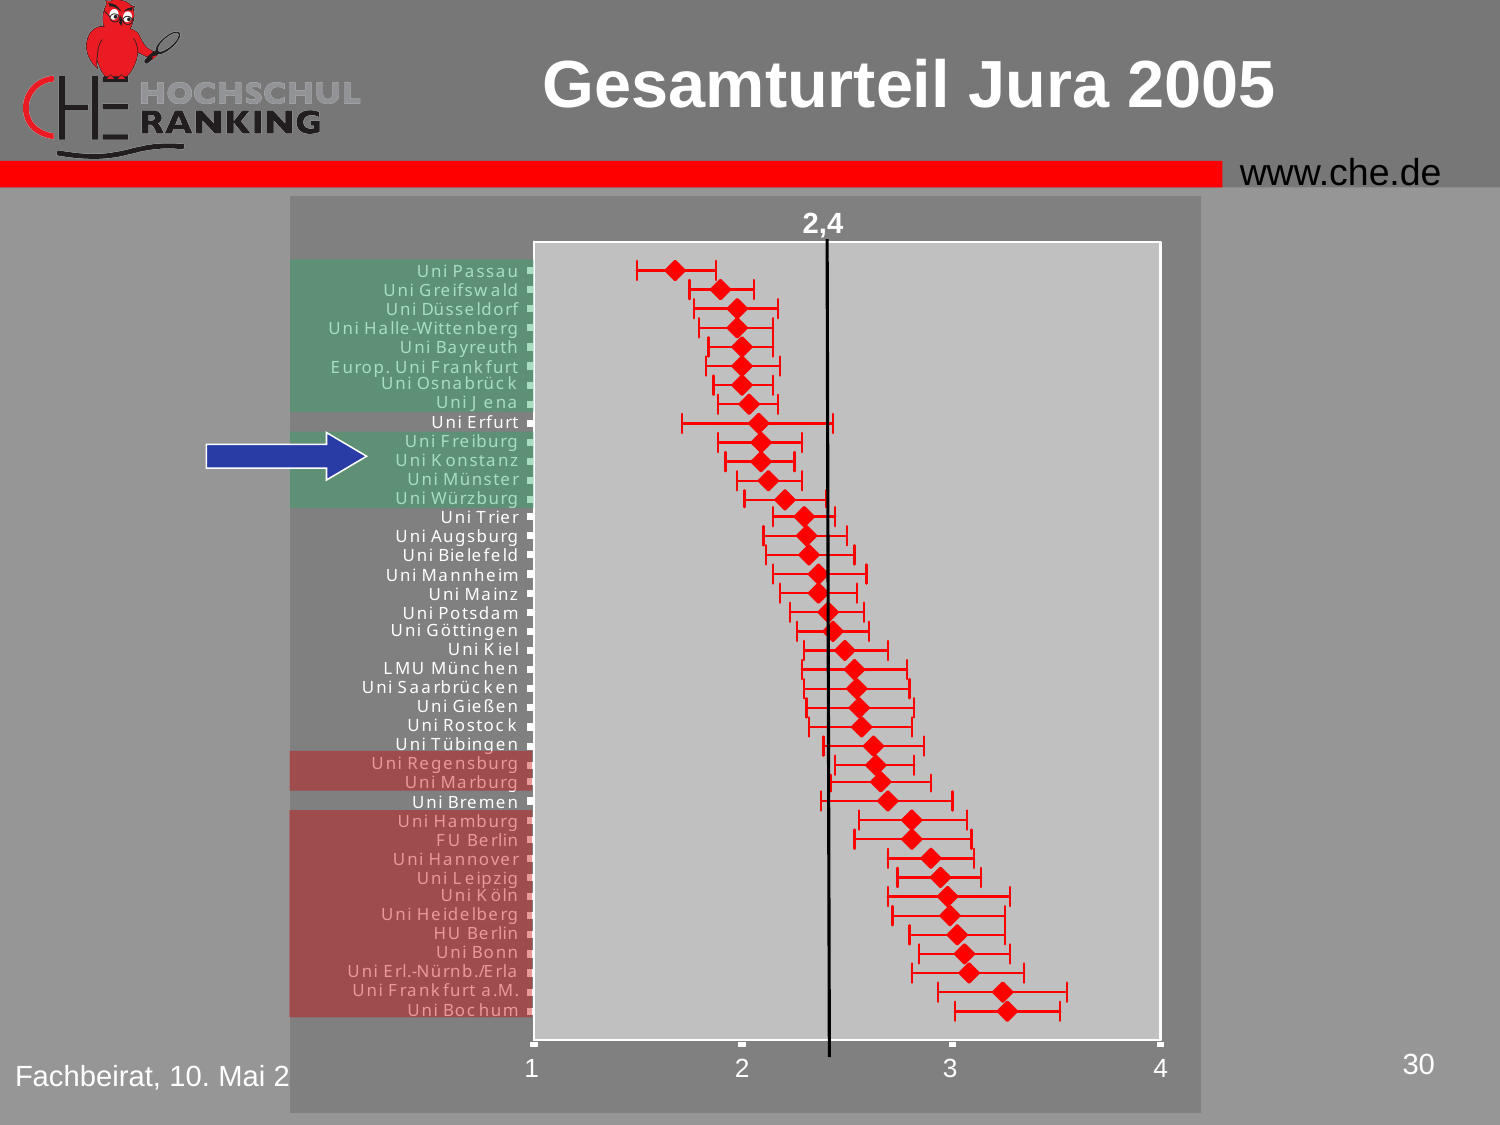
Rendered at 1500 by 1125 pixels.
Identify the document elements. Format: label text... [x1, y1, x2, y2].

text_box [289, 259, 534, 509]
text_box [206, 444, 289, 469]
slide_number Fachbeirat, 10. Mai 2005 [0, 1050, 290, 1125]
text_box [289, 750, 533, 1018]
picture [23, 0, 361, 159]
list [290, 196, 1201, 1125]
slide_number 30 [1362, 1037, 1450, 1100]
title Gesamturteil Jura 2005 [372, 0, 1447, 163]
